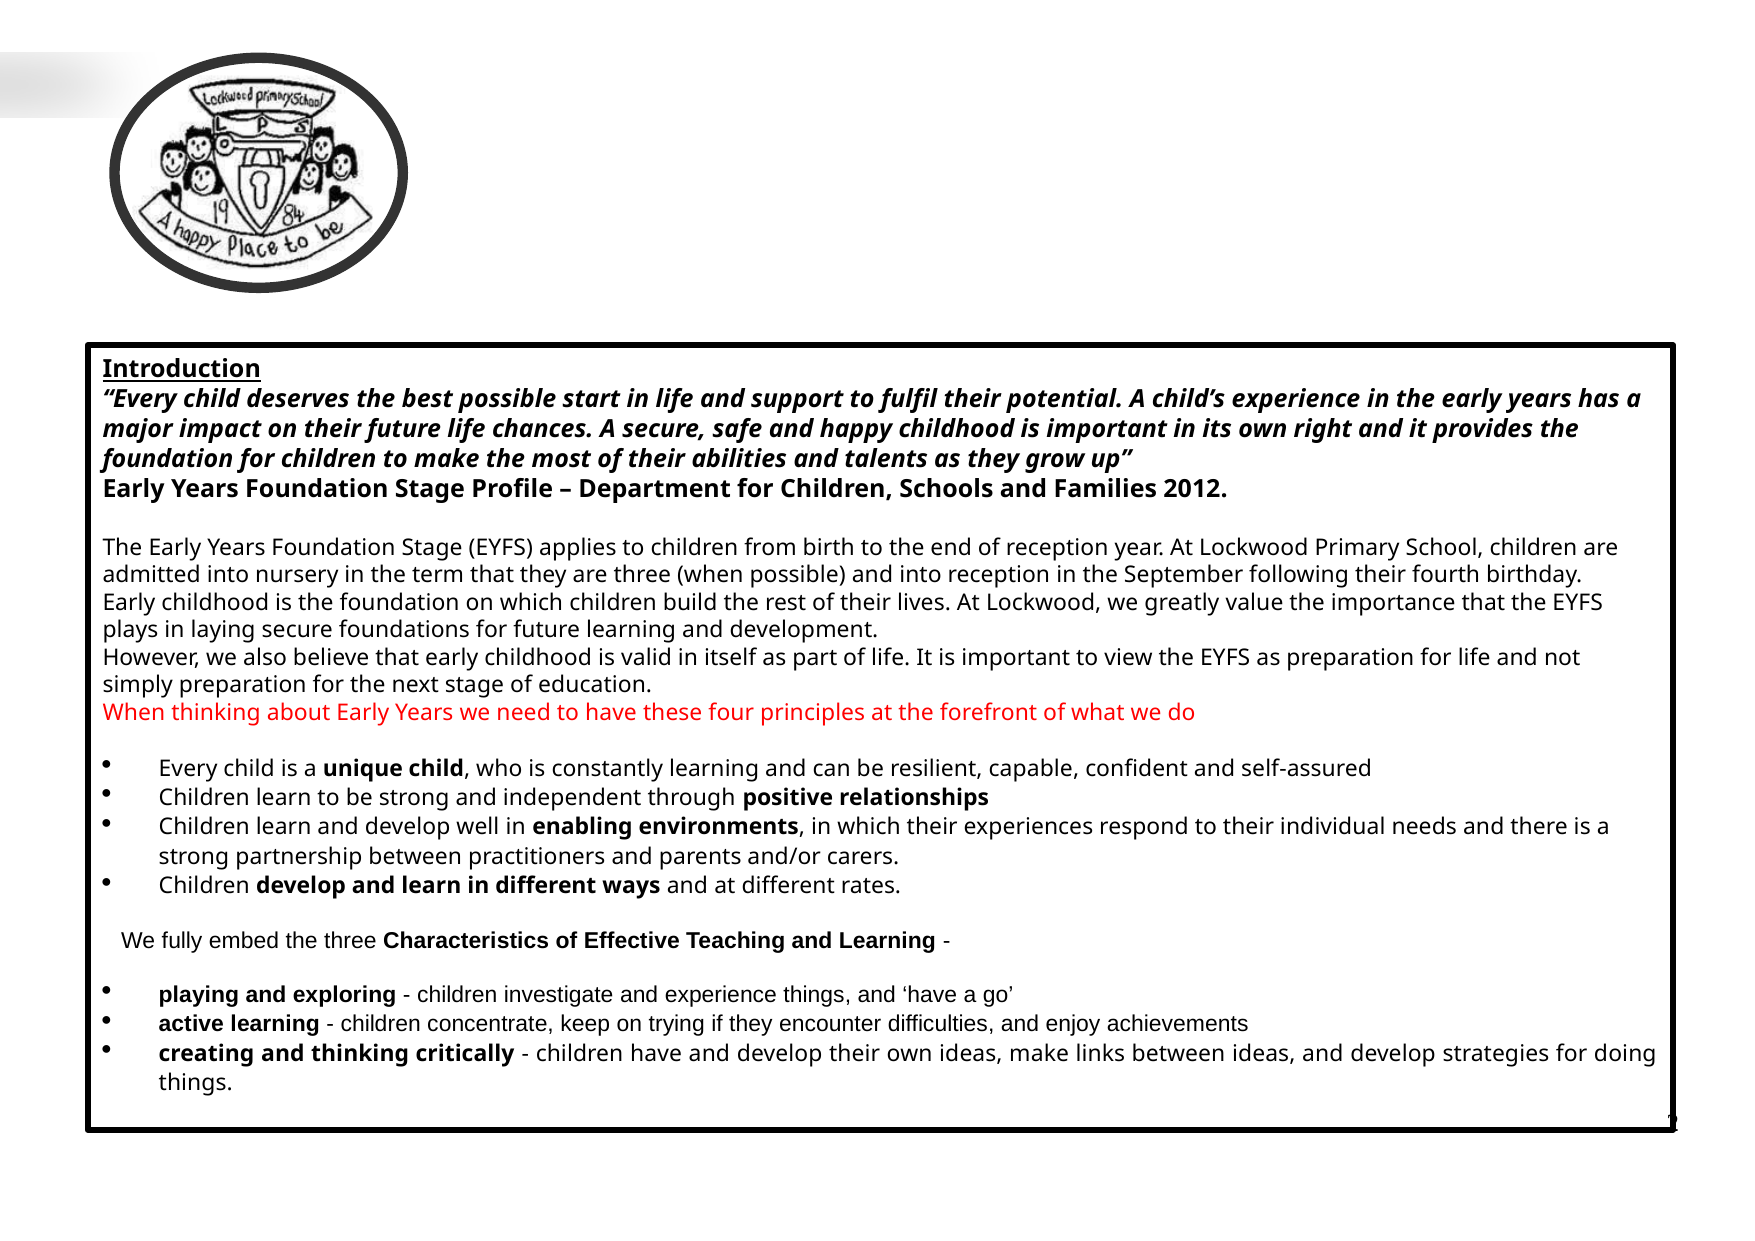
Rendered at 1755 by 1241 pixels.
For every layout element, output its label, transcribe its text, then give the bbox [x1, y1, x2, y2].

picture [114, 57, 404, 289]
slide_number 2 [1647, 1107, 1688, 1241]
text_box Introduction “Every child deserves the best possible start in life and support to fulfil their potential. A child’s experience in the early years has a major impact on their future life chances. A secure, safe and happy childhood is important in its own right and it provides the foundation for children to make the most of their abilities and talents as they grow up” Early Years Foundation Stage Profile – Department for Children, Schools and Families 2012. The Early Years Foundation Stage (EYFS) applies to children from birth to the end of reception year. At Lockwood Primary School, children are admitted into nursery in the term that they are three (when possible) and into reception in the September following their fourth birthday. Early childhood is the foundation on which children build the rest of their lives. At Lockwood, we greatly value the importance that the EYFS plays in laying secure foundations for future learning and development. However, we also believe that early childhood is valid in itself as part of life. It is important to view the EYFS as preparation for life and not simply preparation for the next stage of education. When thinking about Early Years we need to have these four principles at the forefront of what we do Every child is a unique child, who is constantly learning and can be resilient, capable, confident and self-assured Children learn to be strong and independent through positive relationships Children learn and develop well in enabling environments, in which their experiences respond to their individual needs and there is a strong partnership between practitioners and parents and/or carers. Children develop and learn in different ways and at different rates. We fully embed the three Characteristics of Effective Teaching and Learning - playing and exploring - children investigate and experience things, and ‘have a go’ active learning - children concentrate, keep on trying if they encounter difficulties, and enjoy achievements creating and thinking critically - children have and develop their own ideas, make links between ideas, and develop strategies for doing things. [87, 345, 1674, 1130]
